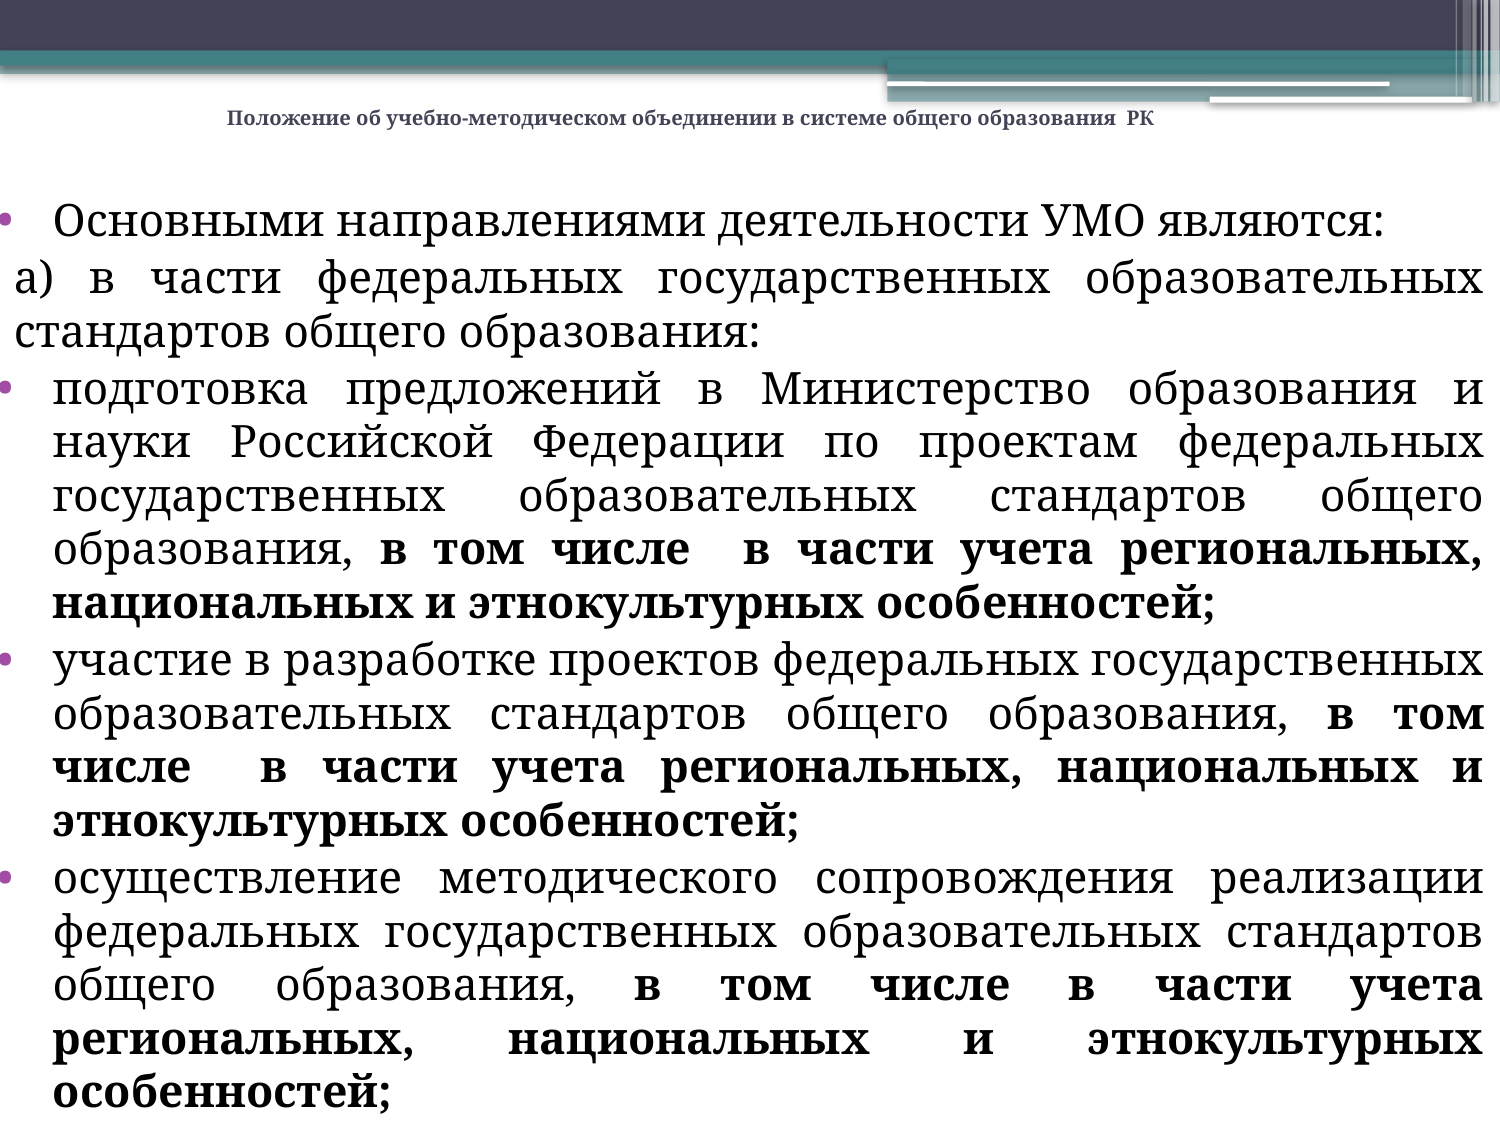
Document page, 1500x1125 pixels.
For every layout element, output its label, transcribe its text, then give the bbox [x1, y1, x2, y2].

list Основными направлениями деятельности УМО являются: а) в части федеральных государственных образовательных стандартов общего образования: подготовка предложений в Министерство образования и науки Российской Федерации по проектам федеральных государственных образовательных стандартов общего образования, в том числе в части учета региональных, национальных и этнокультурных особенностей; участие в разработке проектов федеральных государственных образовательных стандартов общего образования, в том числе в части учета региональных, национальных и этнокультурных особенностей; осуществление методического сопровождения реализации федеральных государственных образовательных стандартов общего образования, в том числе в части учета региональных, национальных и этнокультурных особенностей; [0, 184, 1500, 1125]
title Положение об учебно-методическом объединении в системе общего образования РК [17, 78, 1365, 138]
